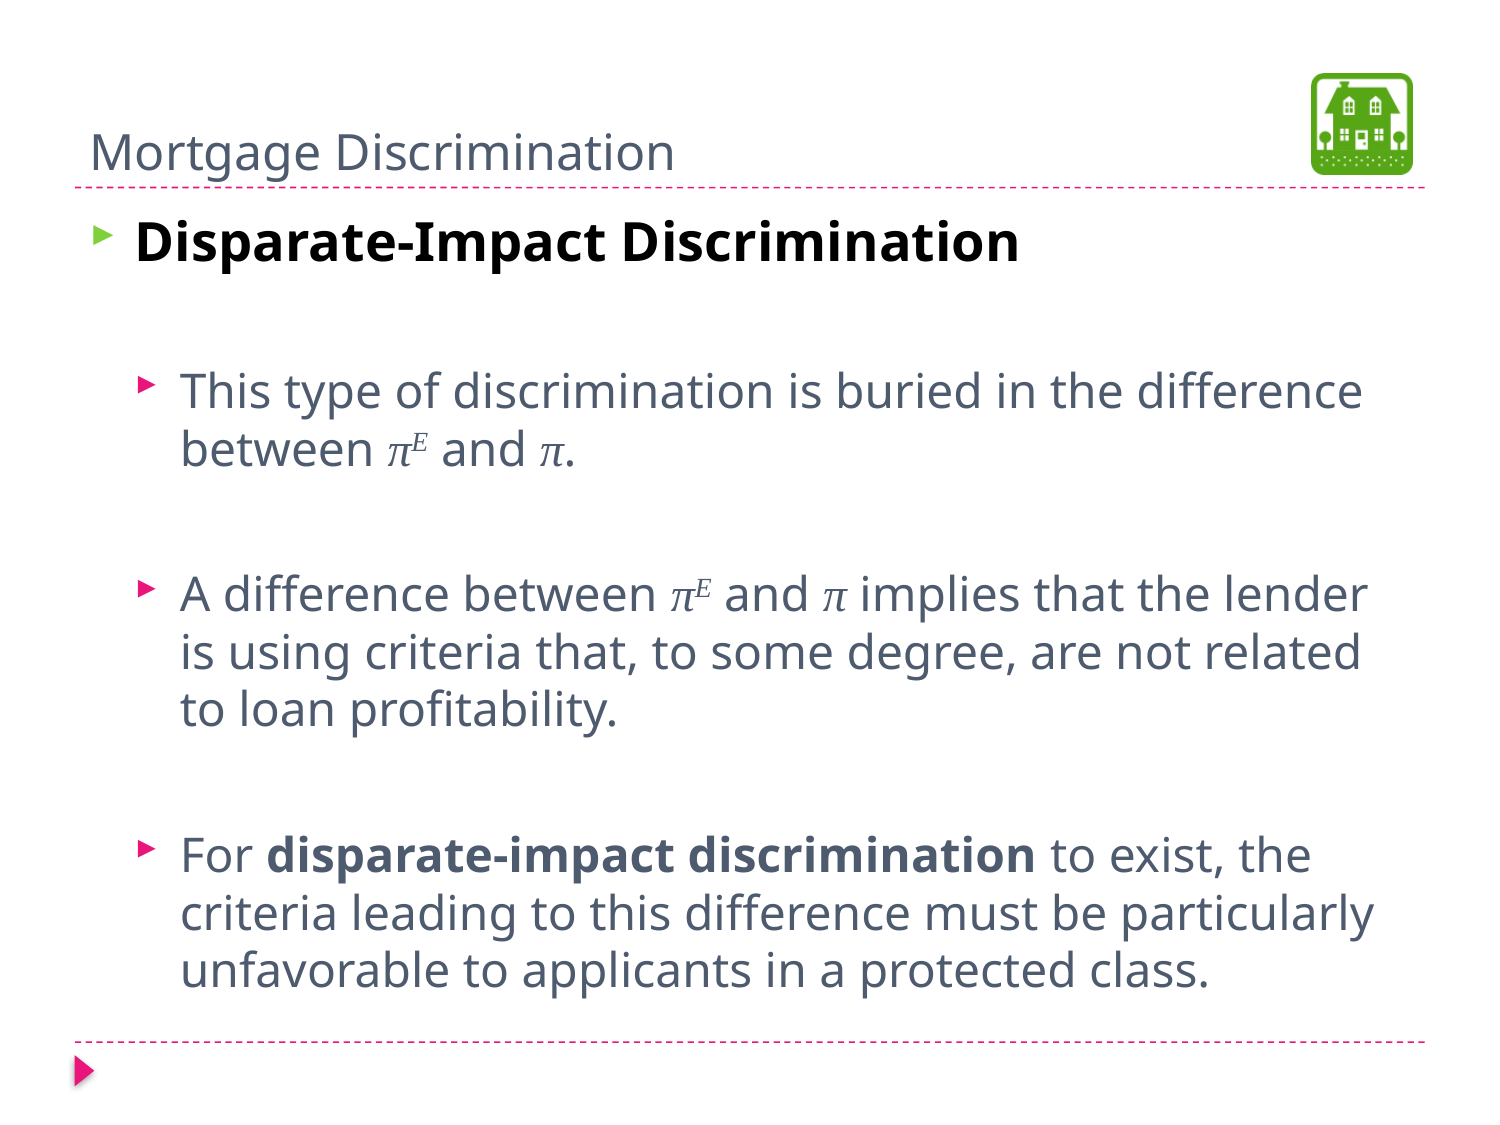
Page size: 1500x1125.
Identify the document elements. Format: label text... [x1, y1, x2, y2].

picture [1310, 73, 1413, 176]
list Disparate-Impact Discrimination This type of discrimination is buried in the difference between πE and π. A difference between πE and π implies that the lender is using criteria that, to some degree, are not related to loan profitability. For disparate-impact discrimination to exist, the criteria leading to this difference must be particularly unfavorable to applicants in a protected class. [75, 200, 1425, 1010]
title Mortgage Discrimination [75, 24, 1425, 188]
